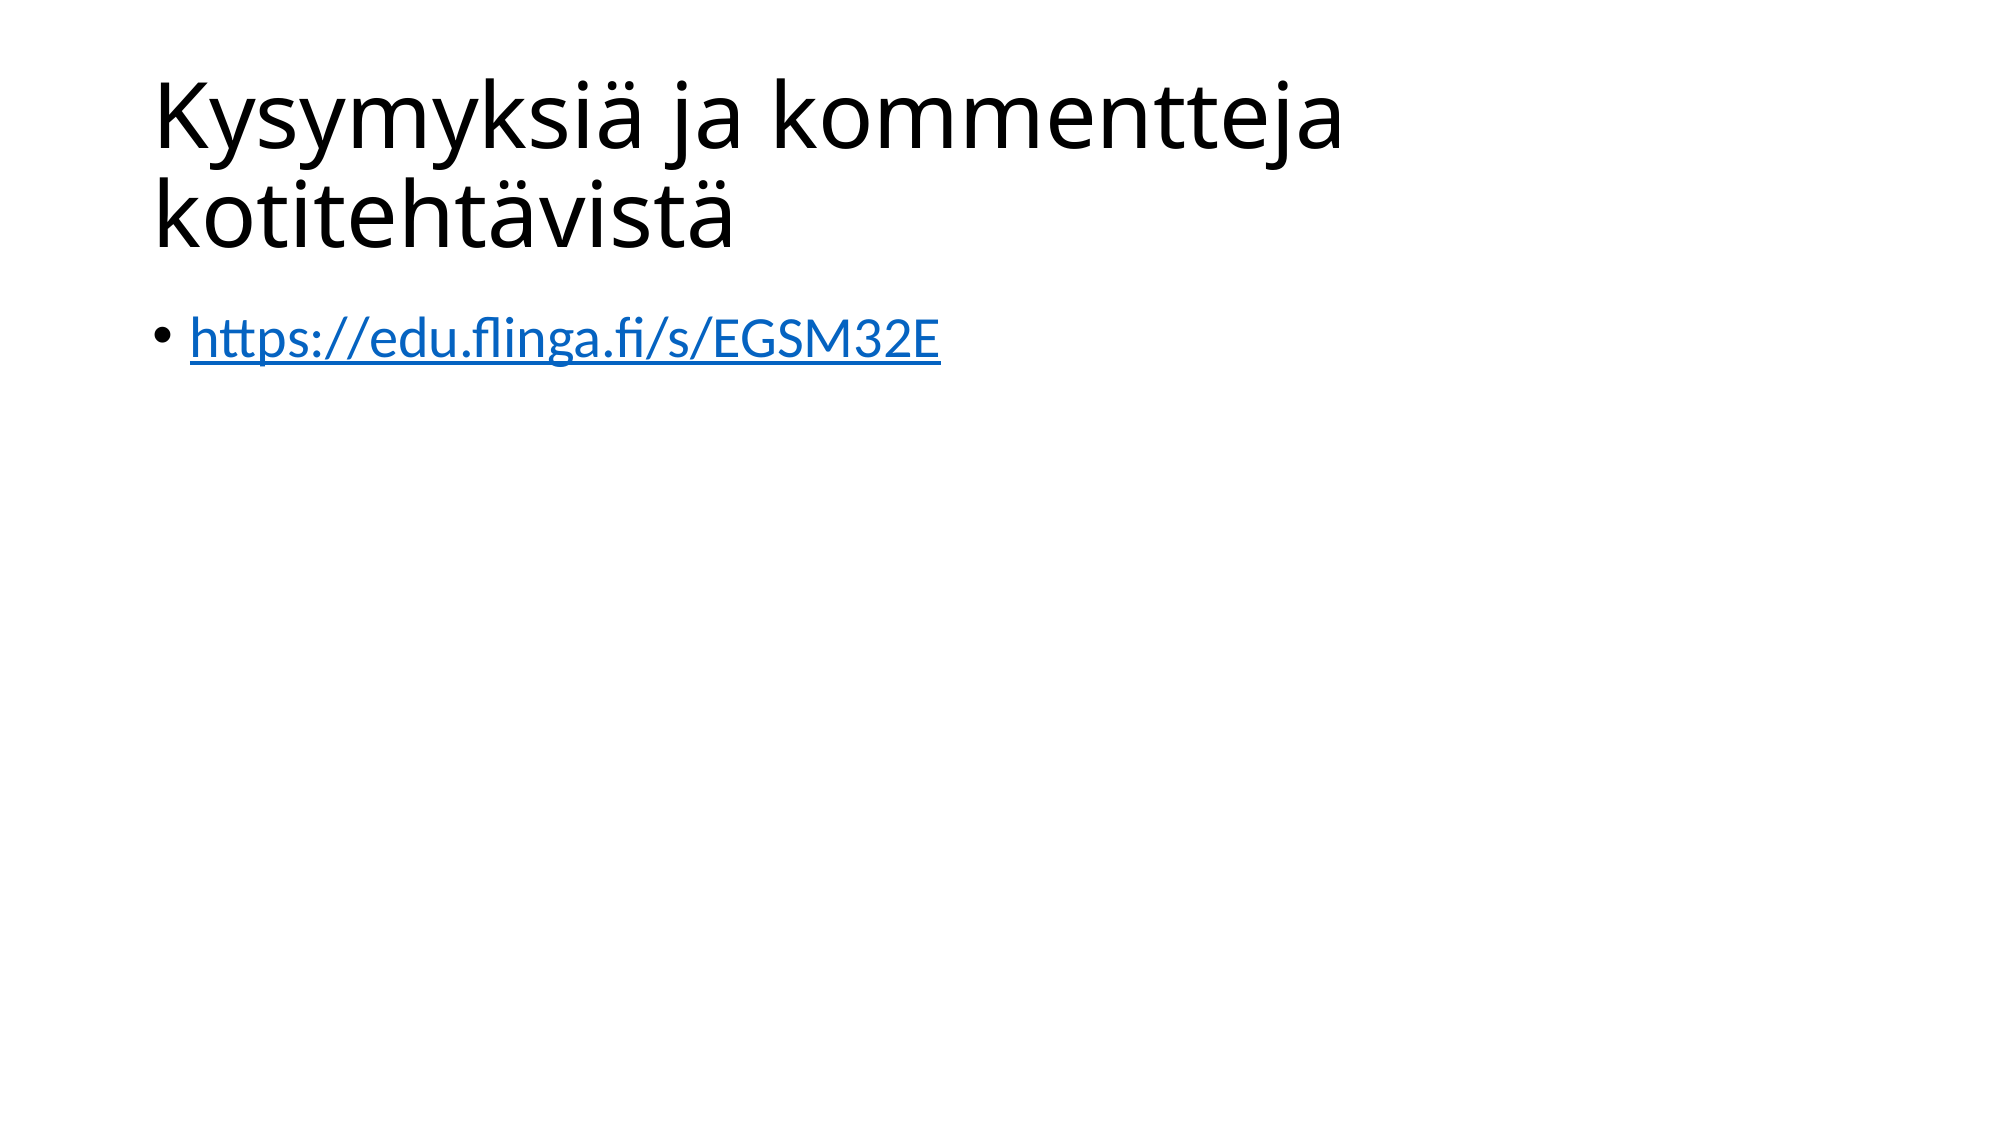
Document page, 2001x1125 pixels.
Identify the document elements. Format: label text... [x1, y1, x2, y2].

list https://edu.flinga.fi/s/EGSM32E [137, 299, 1863, 1014]
title Kysymyksiä ja kommentteja kotitehtävistä [137, 59, 1863, 278]
